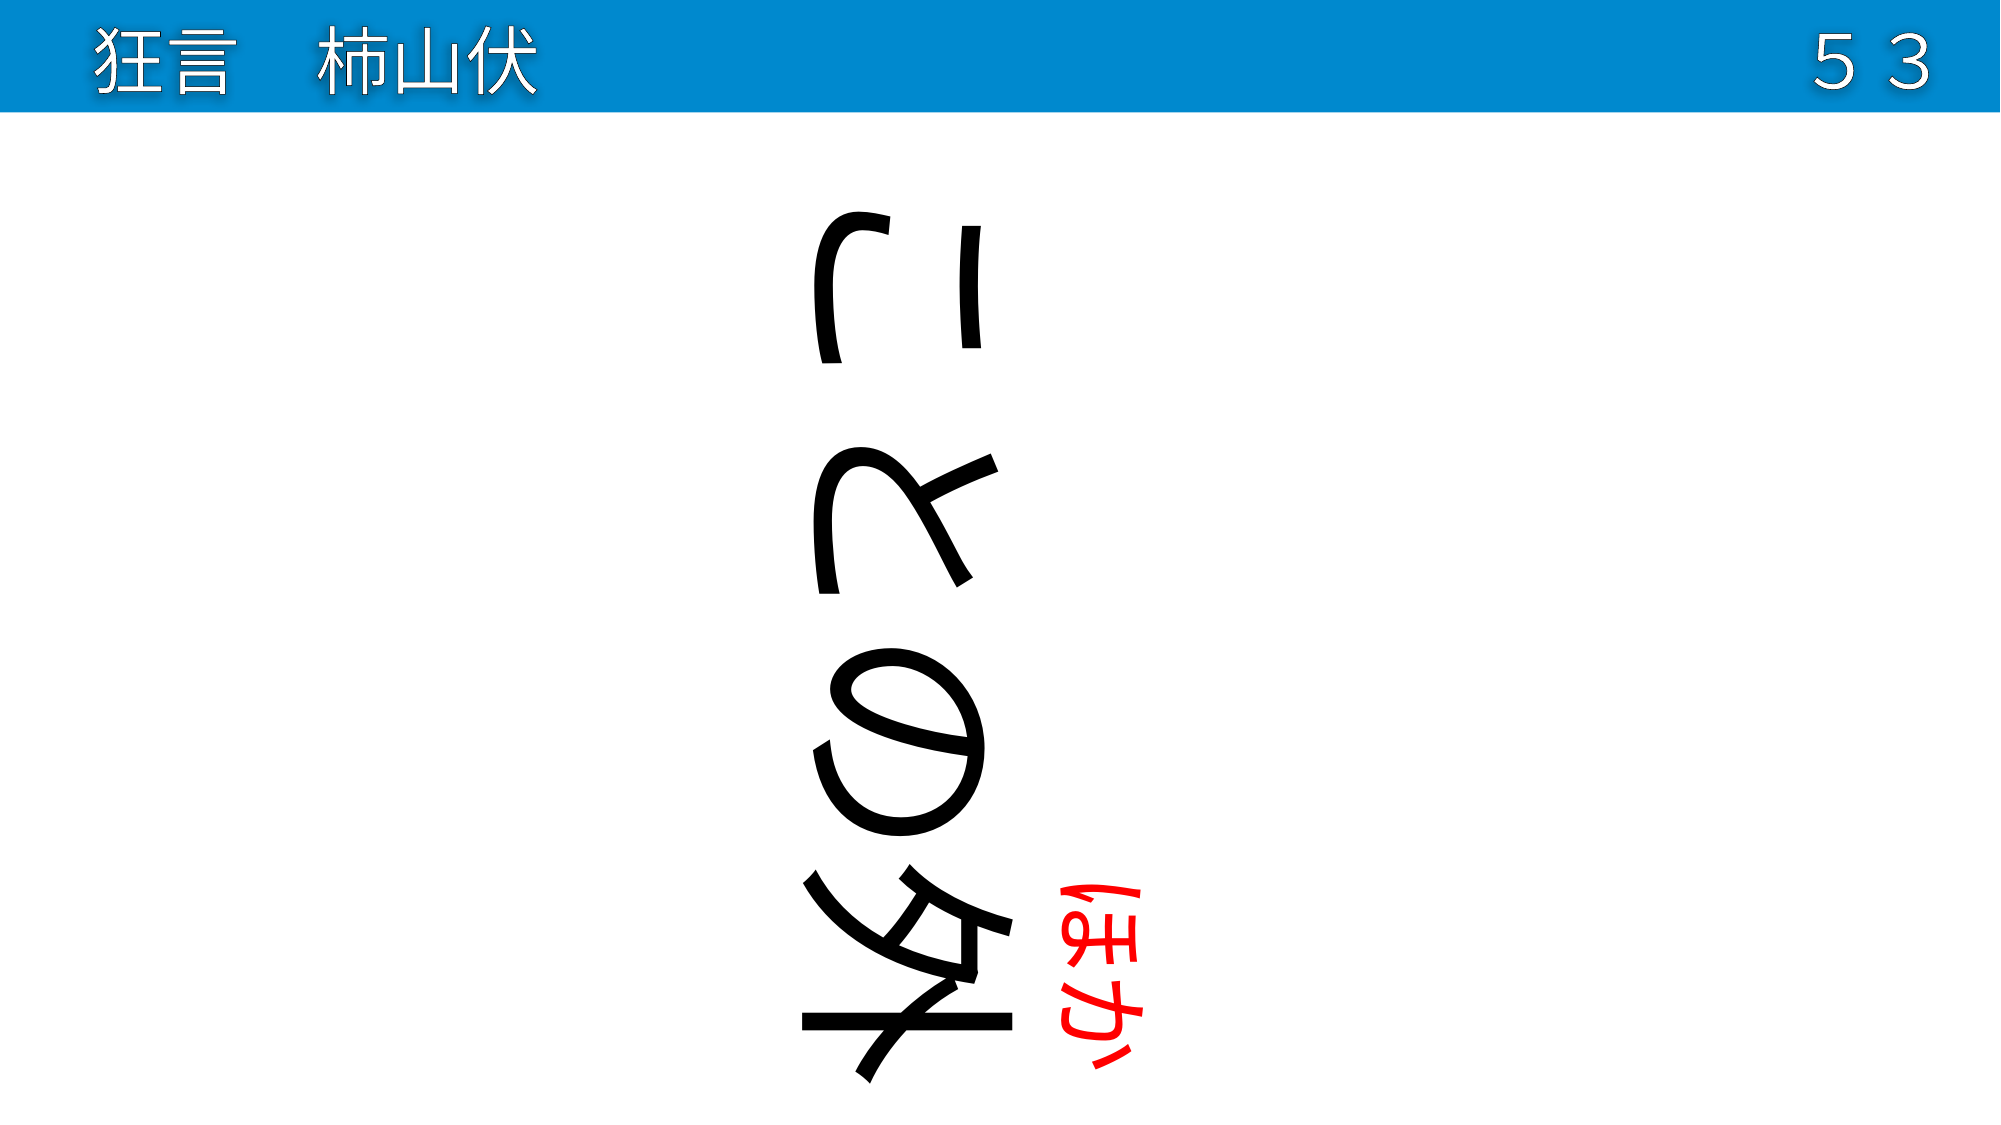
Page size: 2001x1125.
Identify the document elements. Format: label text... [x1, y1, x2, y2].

text_box [0, 0, 2000, 113]
text_box 狂言 柿山伏 [75, 6, 1225, 112]
text_box ほか [1020, 858, 1172, 1076]
text_box ５３ [1782, 6, 1963, 112]
text_box ことの外 [749, 157, 1058, 1125]
